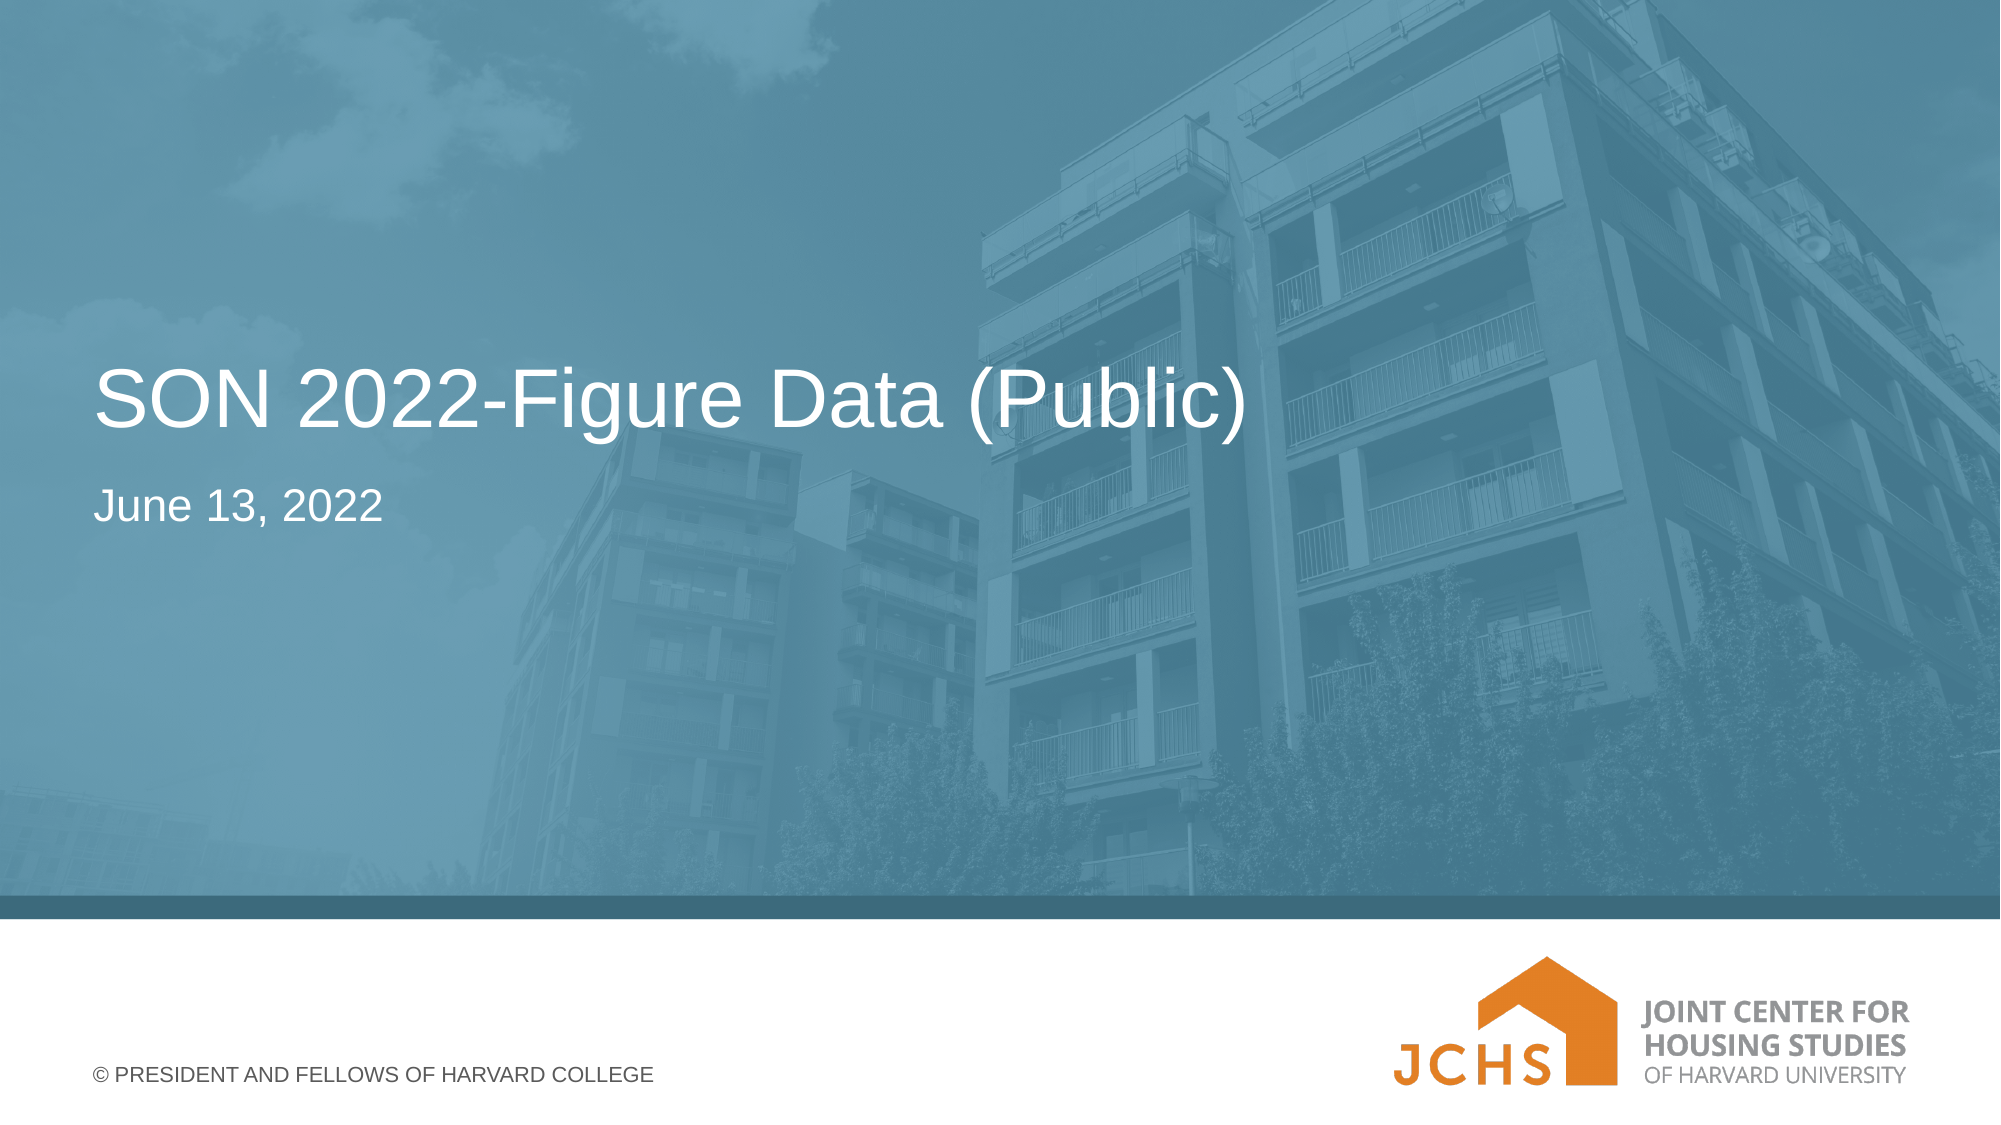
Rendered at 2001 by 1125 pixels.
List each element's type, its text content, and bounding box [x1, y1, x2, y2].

title SON 2022-Figure Data (Public) [78, 190, 1579, 454]
subtitle June 13, 2022 [78, 468, 1579, 741]
picture [1365, 934, 1955, 1108]
